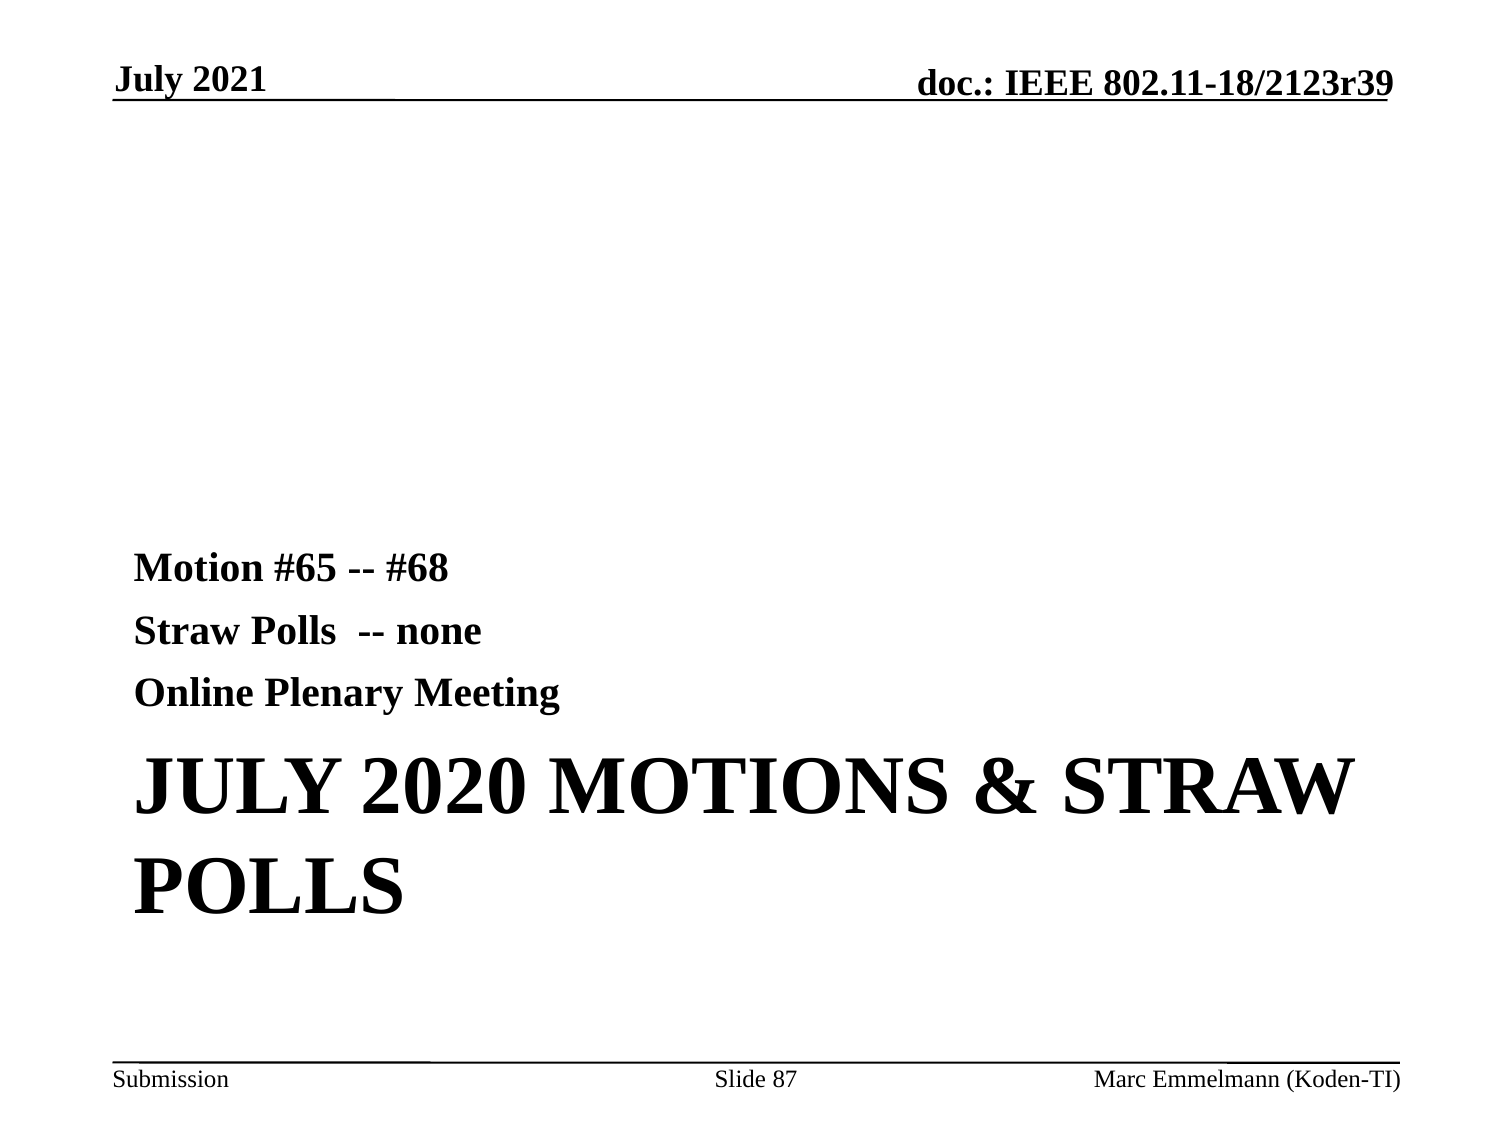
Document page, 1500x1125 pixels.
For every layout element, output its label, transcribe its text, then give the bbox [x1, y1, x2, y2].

title July 2020 Motions & Straw Polls [118, 724, 1394, 947]
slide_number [114, 54, 423, 100]
slide_number Slide 87 [712, 1061, 800, 1123]
list Motion #65 -- #68 Straw Polls -- none Online Plenary Meeting [118, 476, 1394, 724]
footer Marc Emmelmann (Koden-TI) [878, 1061, 1402, 1093]
